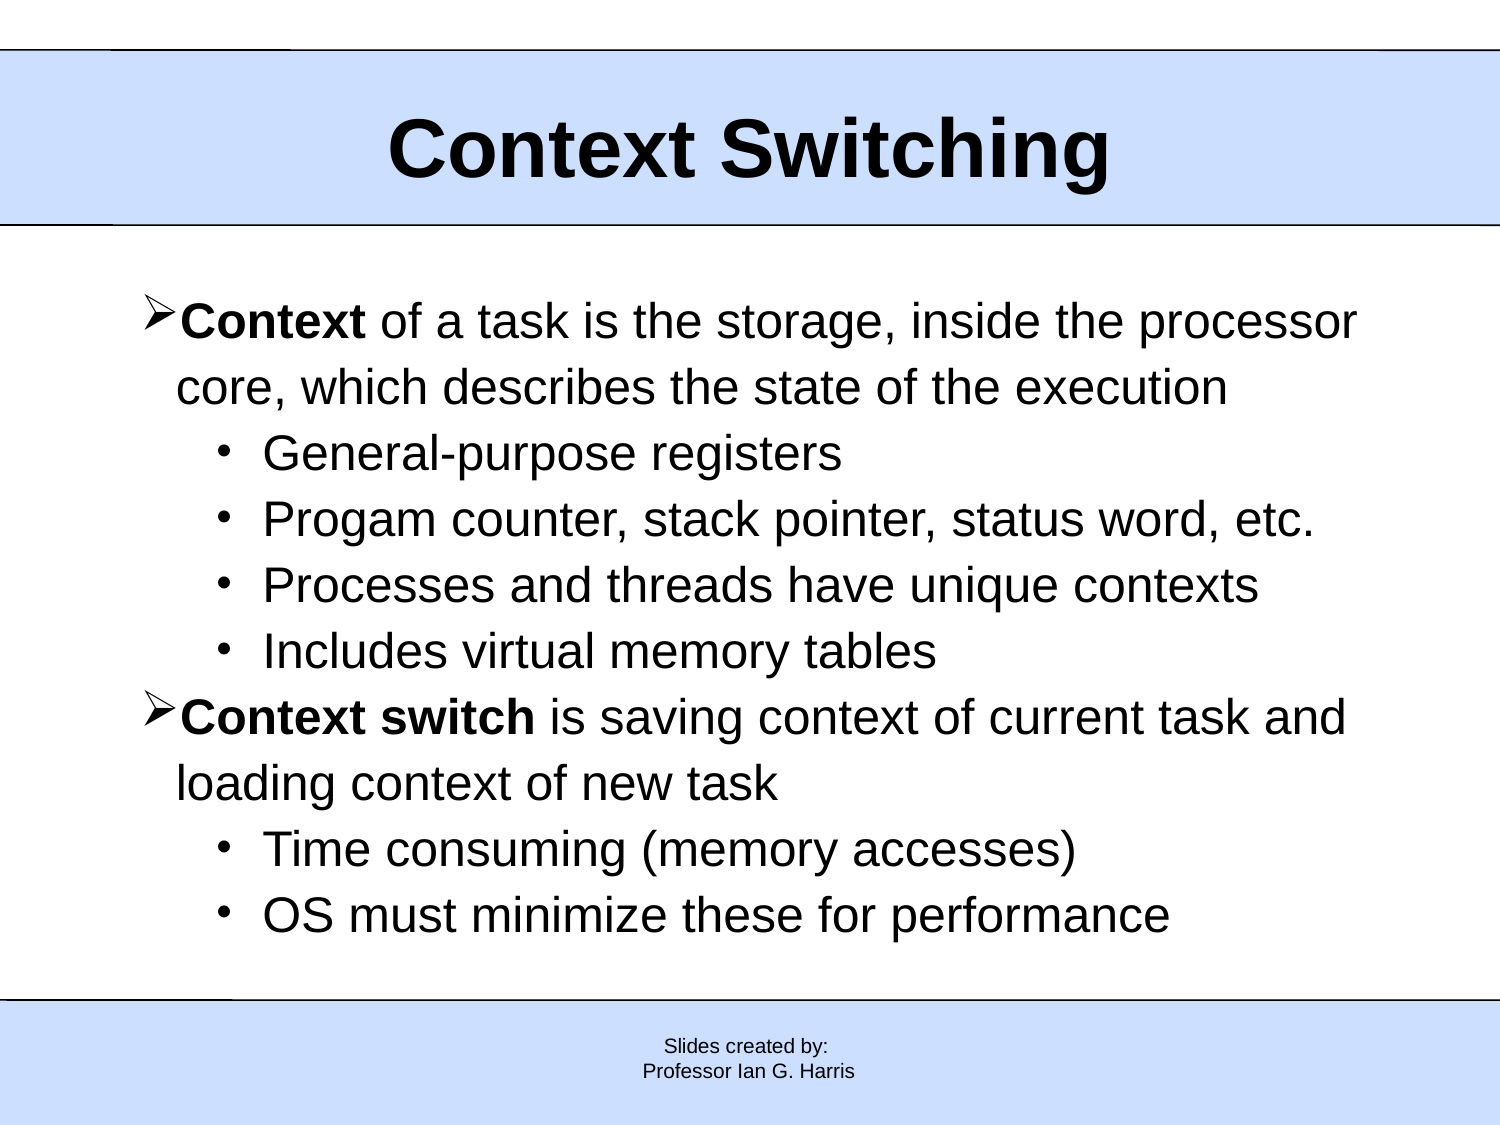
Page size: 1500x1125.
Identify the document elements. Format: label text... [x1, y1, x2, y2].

text_box Slides created by: Professor Ian G. Harris [512, 1025, 986, 1098]
text_box Context of a task is the storage, inside the processor core, which describes the state of the execution General-purpose registers Progam counter, stack pointer, status word, etc. Processes and threads have unique contexts Includes virtual memory tables Context switch is saving context of current task and loading context of new task Time consuming (memory accesses) OS must minimize these for performance [125, 274, 1425, 950]
title Context Switching [112, 49, 1388, 238]
